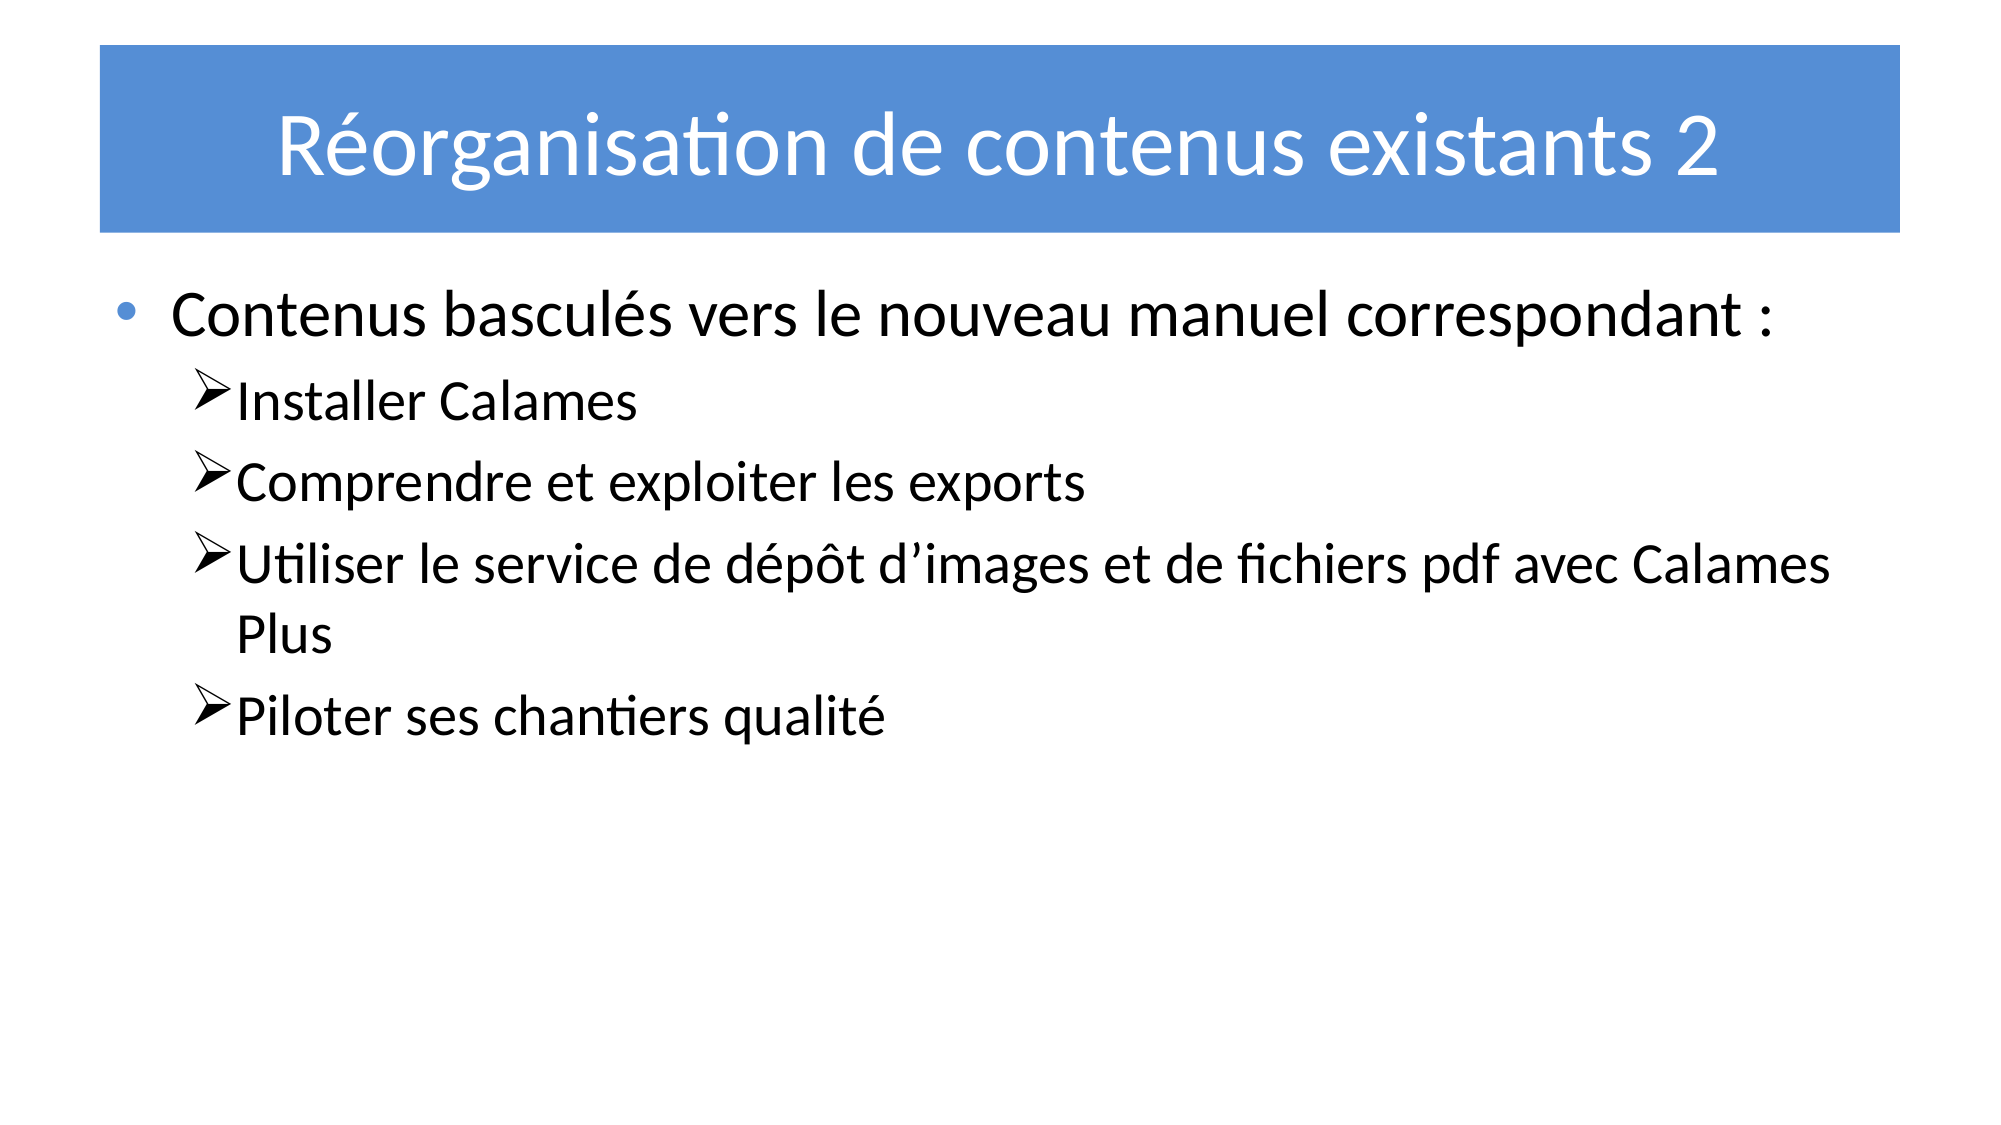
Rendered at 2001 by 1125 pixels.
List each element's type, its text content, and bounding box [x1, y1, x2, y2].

list Contenus basculés vers le nouveau manuel correspondant : Installer Calames Comprendre et exploiter les exports Utiliser le service de dépôt d’images et de fichiers pdf avec Calames Plus Piloter ses chantiers qualité [99, 262, 1900, 1005]
title Réorganisation de contenus existants 2 [99, 45, 1900, 233]
